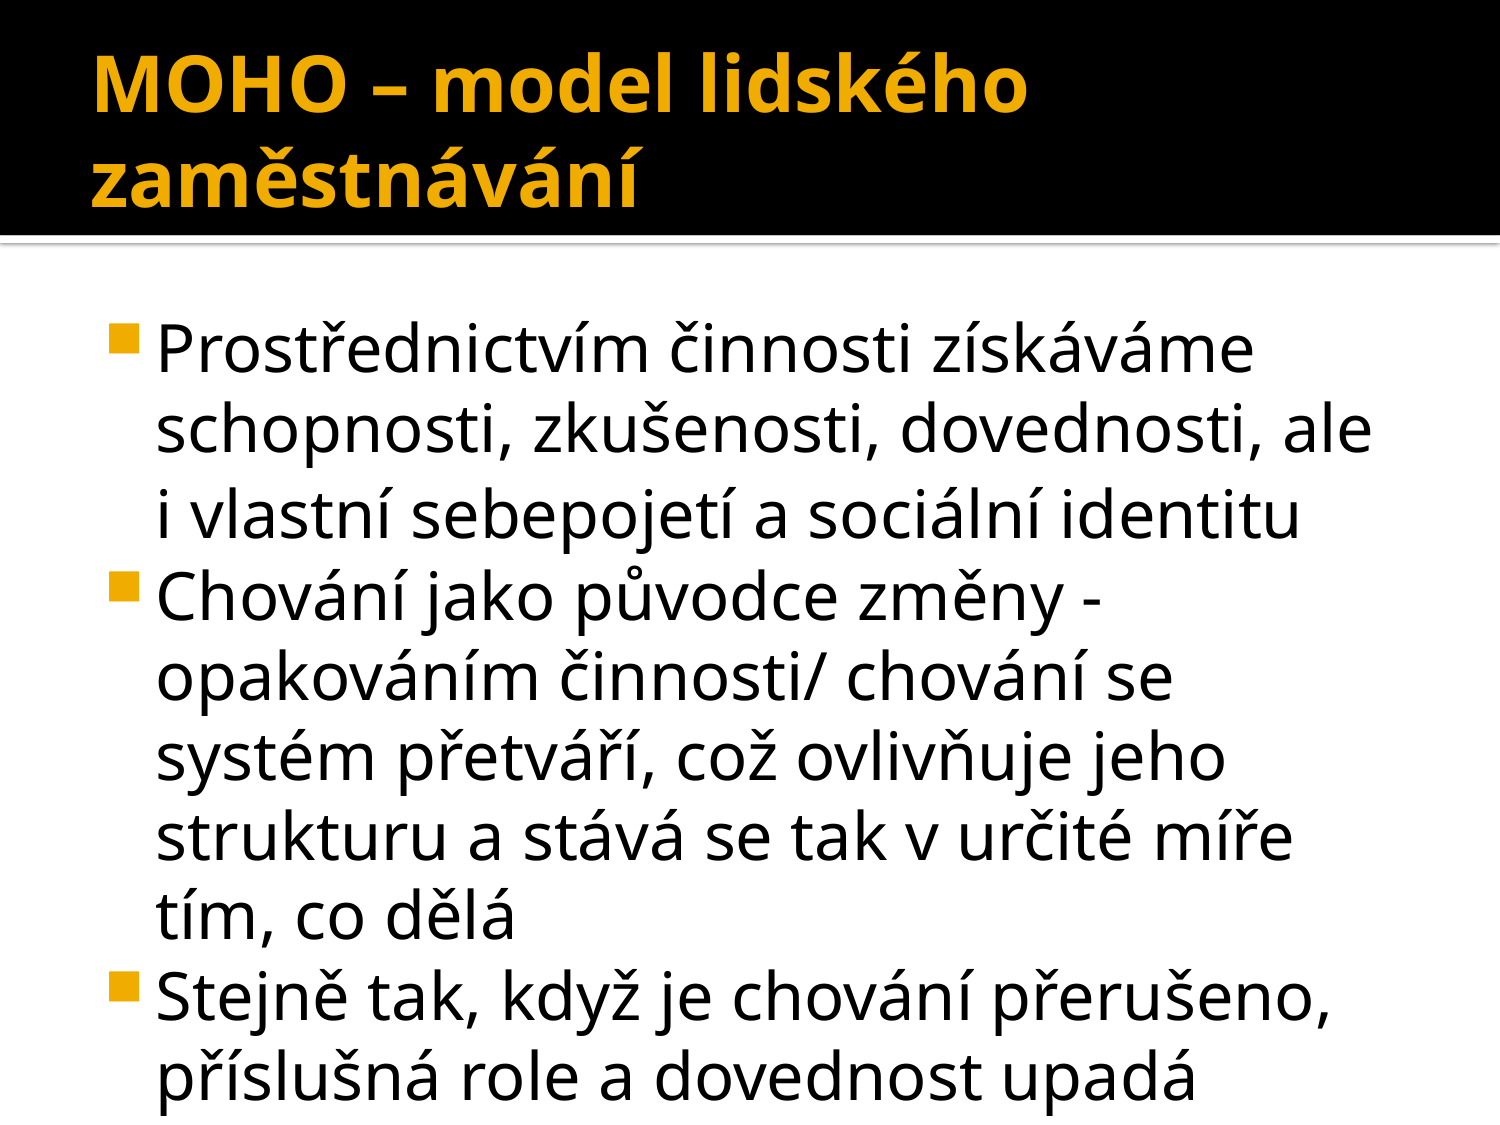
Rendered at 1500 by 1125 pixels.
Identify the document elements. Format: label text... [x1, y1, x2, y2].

title MOHO – model lidského zaměstnávání [75, 25, 1425, 231]
list Prostřednictvím činnosti získáváme schopnosti, zkušenosti, dovednosti, ale i vlastní sebepojetí a sociální identitu Chování jako původce změny - opakováním činnosti/ chování se systém přetváří, což ovlivňuje jeho strukturu a stává se tak v určité míře tím, co dělá Stejně tak, když je chování přerušeno, příslušná role a dovednost upadá [74, 290, 1426, 1051]
